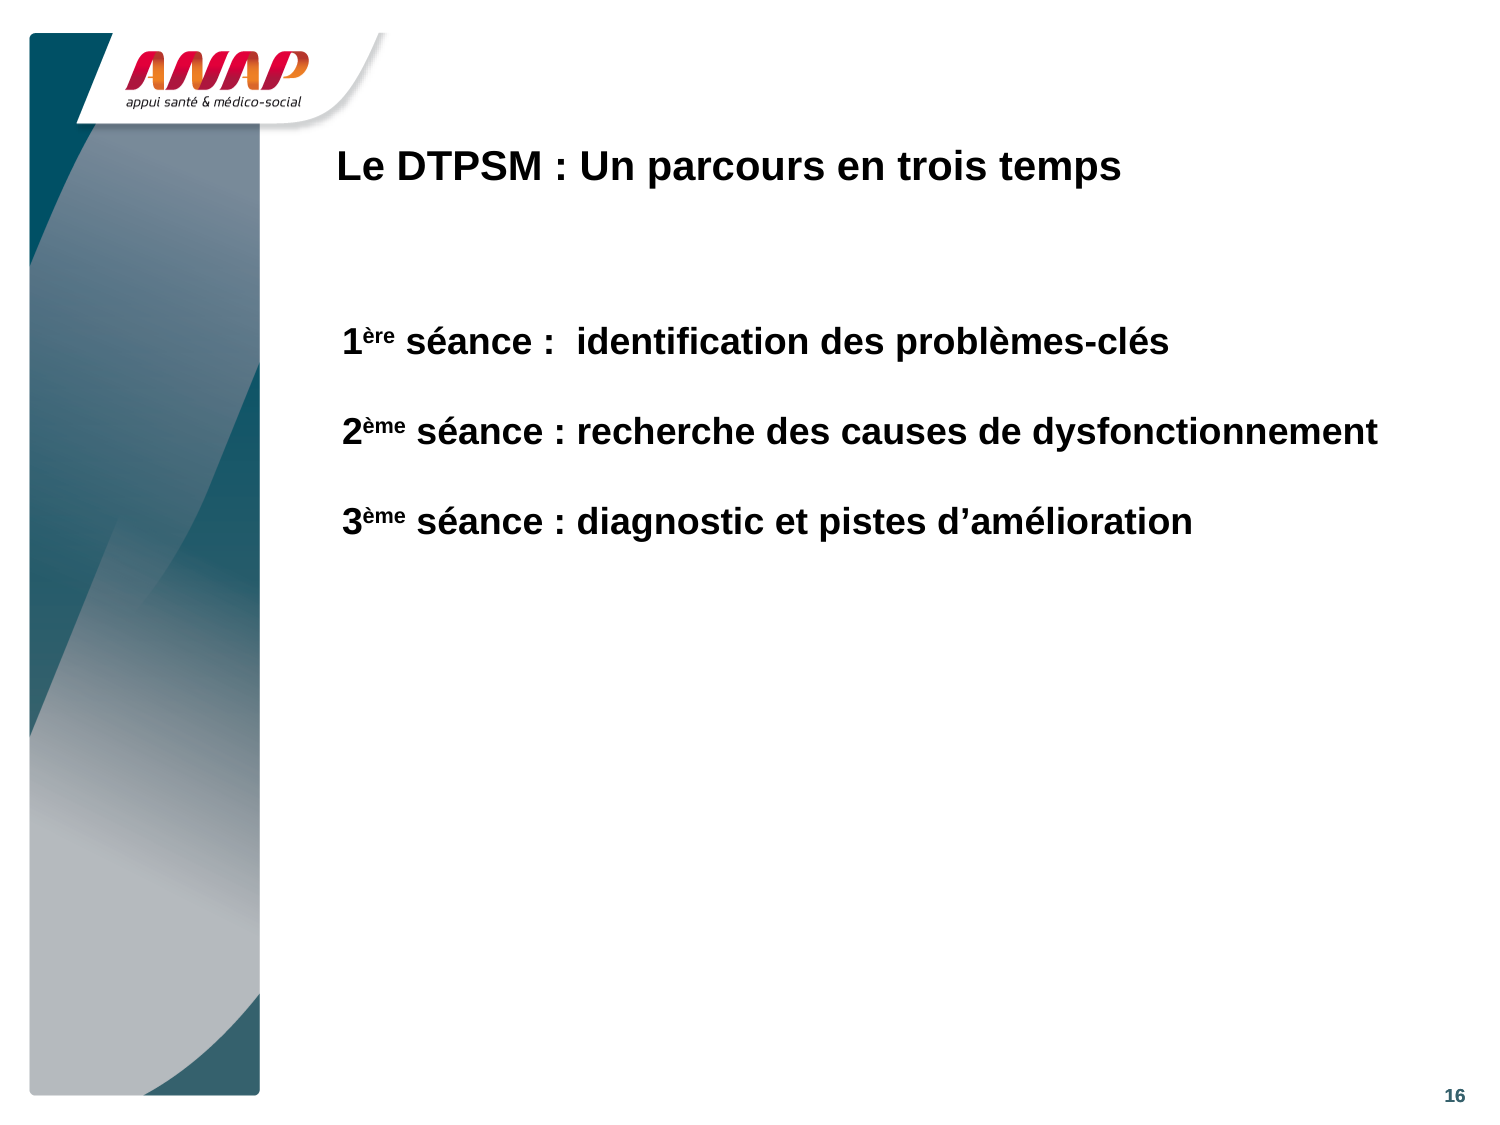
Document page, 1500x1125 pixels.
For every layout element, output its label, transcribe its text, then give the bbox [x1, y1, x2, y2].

picture [0, 0, 483, 1125]
text_box 1ère séance : identification des problèmes-clés 2ème séance : recherche des causes de dysfonctionnement 3ème séance : diagnostic et pistes d’amélioration [327, 264, 1448, 595]
title Le DTPSM : Un parcours en trois temps [321, 118, 1422, 209]
